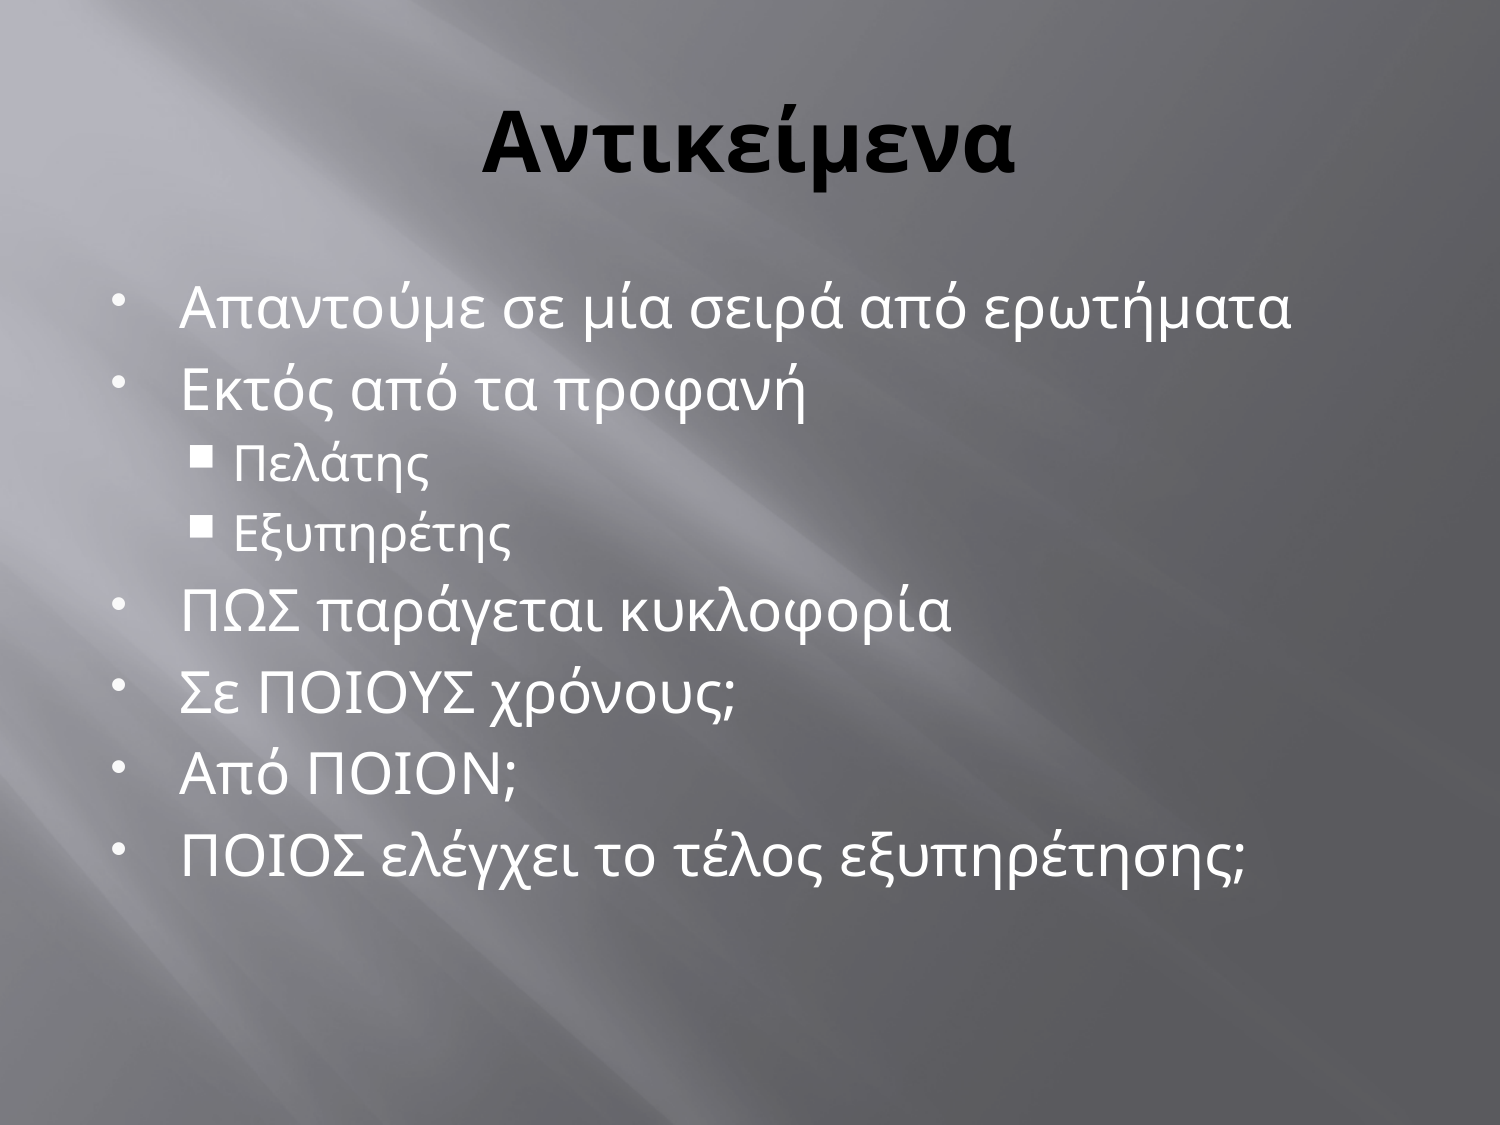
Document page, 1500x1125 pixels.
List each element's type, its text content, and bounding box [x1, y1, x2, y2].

list Απαντούμε σε μία σειρά από ερωτήματα Εκτός από τα προφανή Πελάτης Εξυπηρέτης ΠΩΣ παράγεται κυκλοφορία Σε ΠΟΙΟΥΣ χρόνους; Από ΠΟΙΟΝ; ΠΟΙΟΣ ελέγχει το τέλος εξυπηρέτησης; [75, 262, 1425, 1035]
title Αντικείμενα [75, 45, 1425, 233]
